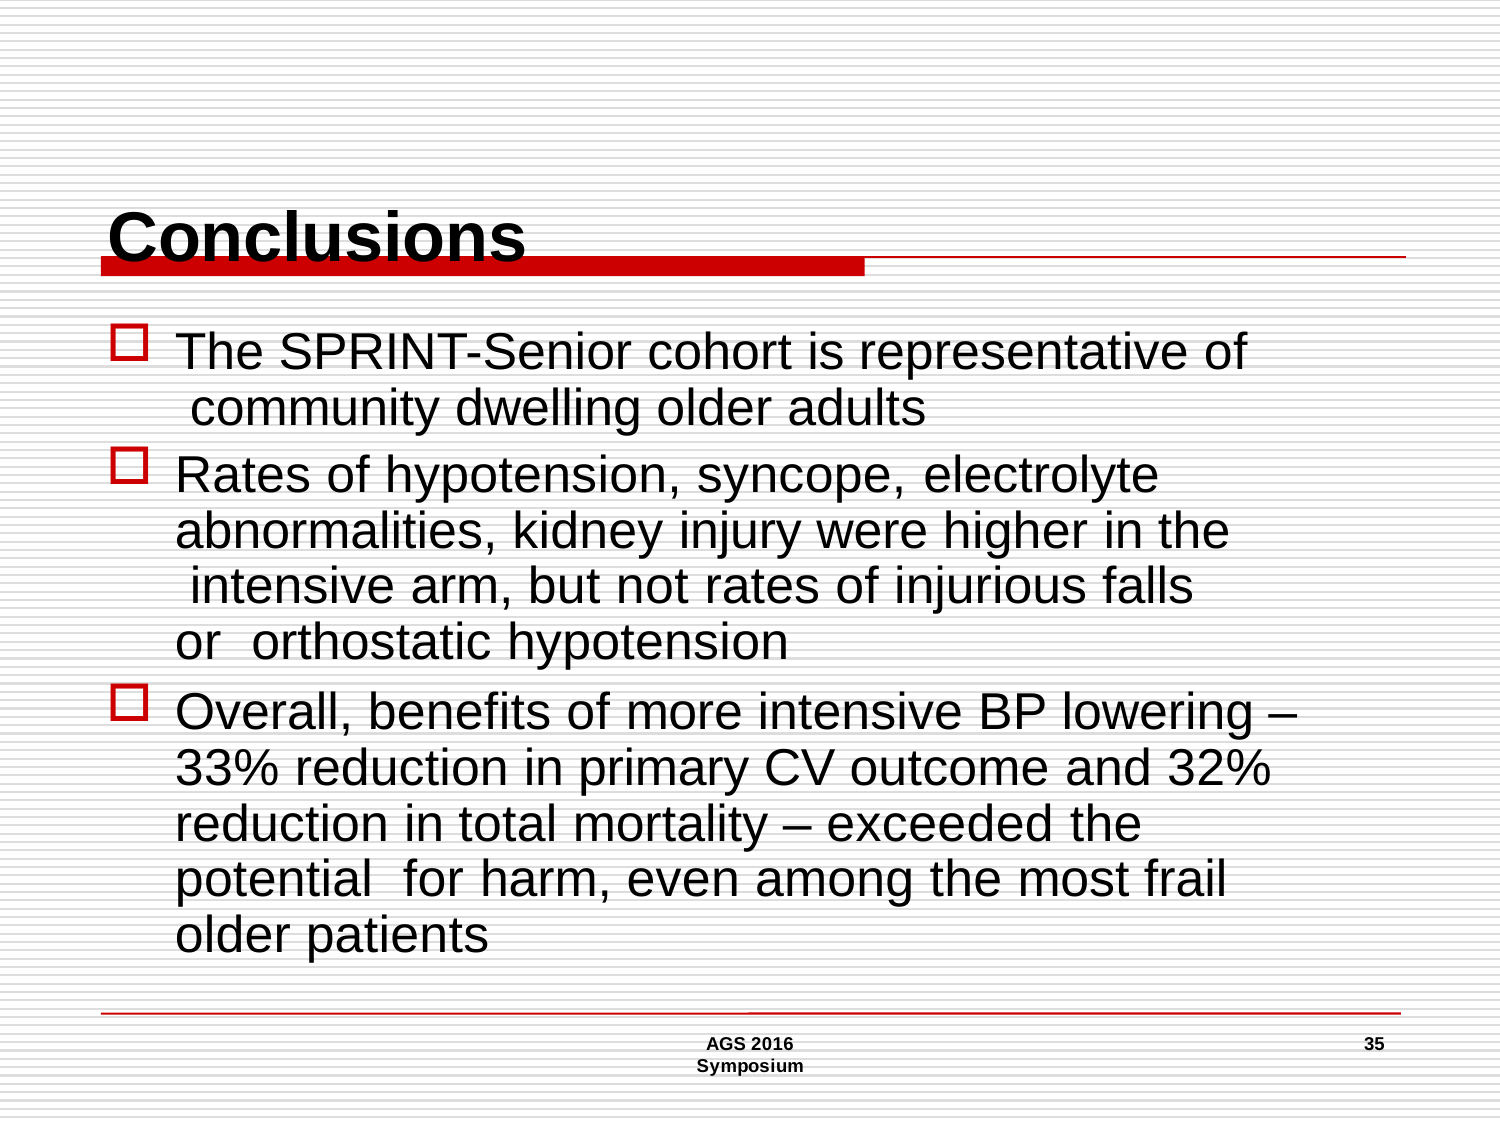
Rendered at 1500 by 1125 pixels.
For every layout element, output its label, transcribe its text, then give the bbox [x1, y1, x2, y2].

footer AGS 2016 Symposium [694, 1031, 806, 1125]
slide_number 35 [1358, 1031, 1392, 1125]
title Conclusions [105, 189, 531, 315]
text_box The SPRINT-Senior cohort is representative of community dwelling older adults Rates of hypotension, syncope, electrolyte abnormalities, kidney injury were higher in the intensive arm, but not rates of injurious falls or orthostatic hypotension Overall, benefits of more intensive BP lowering – 33% reduction in primary CV outcome and 32% reduction in total mortality – exceeded the potential for harm, even among the most frail older patients [104, 315, 1354, 963]
picture [0, 0, 1500, 1125]
